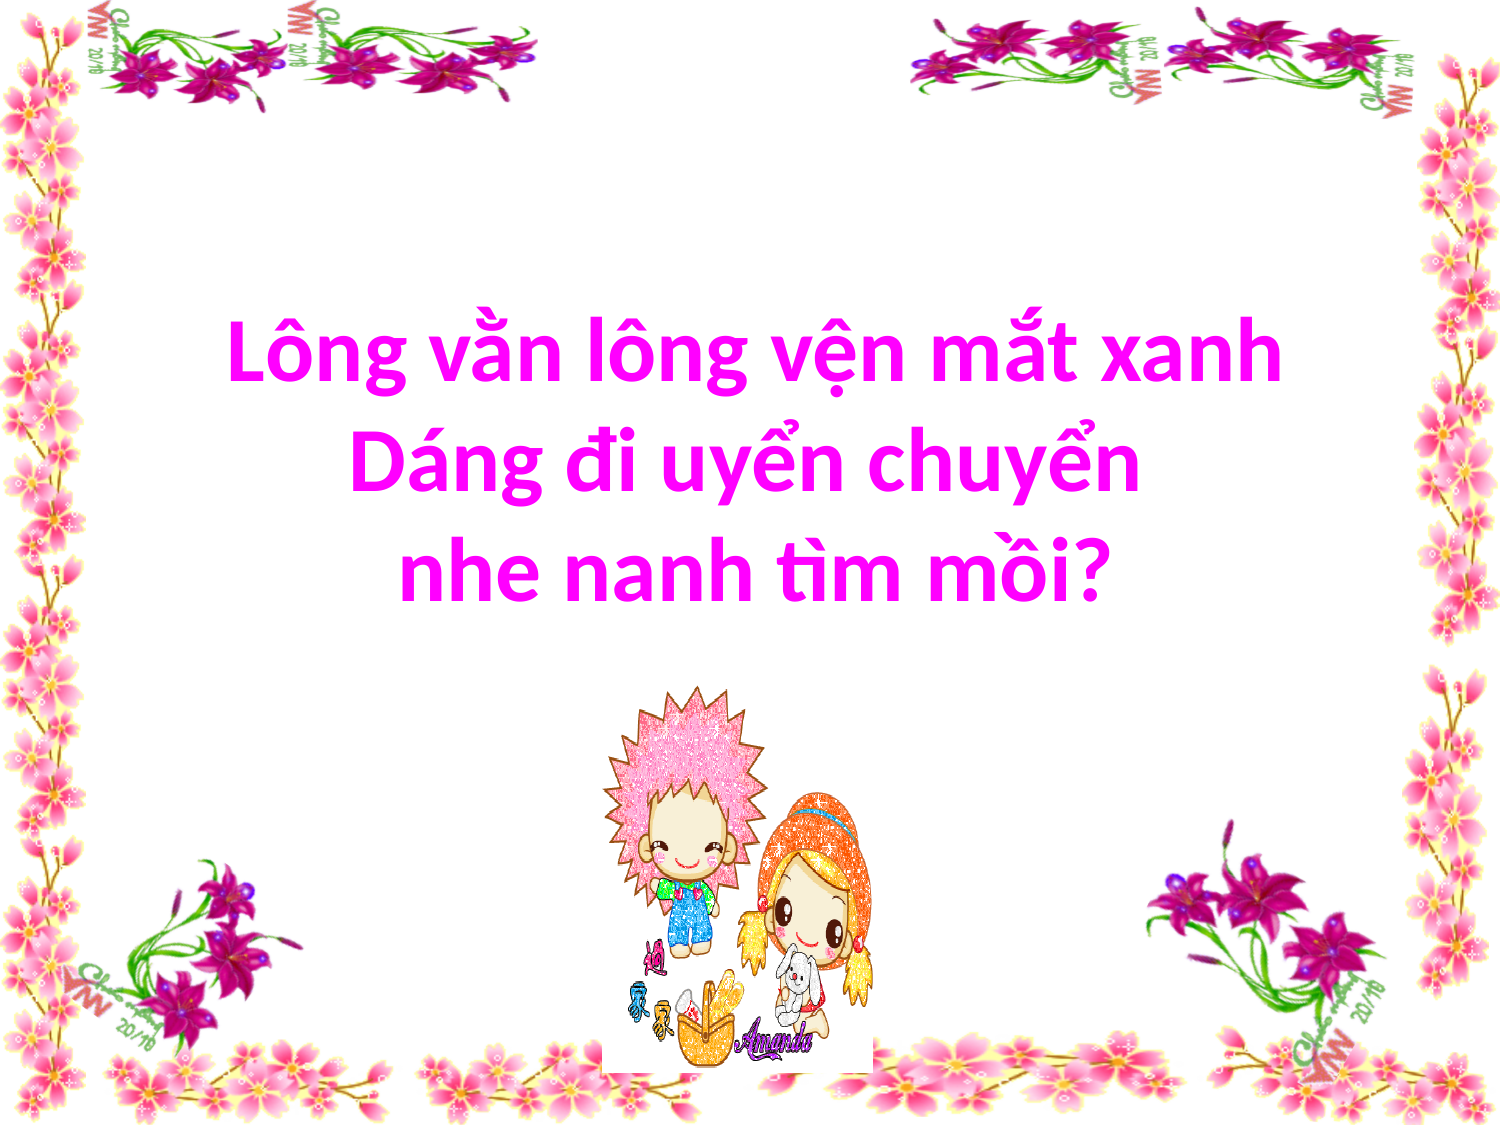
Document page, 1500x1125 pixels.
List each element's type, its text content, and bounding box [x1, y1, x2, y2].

picture [288, 0, 537, 182]
picture [905, 0, 1162, 182]
picture [88, 0, 287, 163]
title Lông vằn lông vện mắt xanh Dáng đi uyển chuyển nhe nanh tìm mồi? [90, 45, 1412, 975]
picture [0, 0, 406, 1125]
picture [413, 39, 1500, 1125]
picture [1162, 0, 1417, 183]
